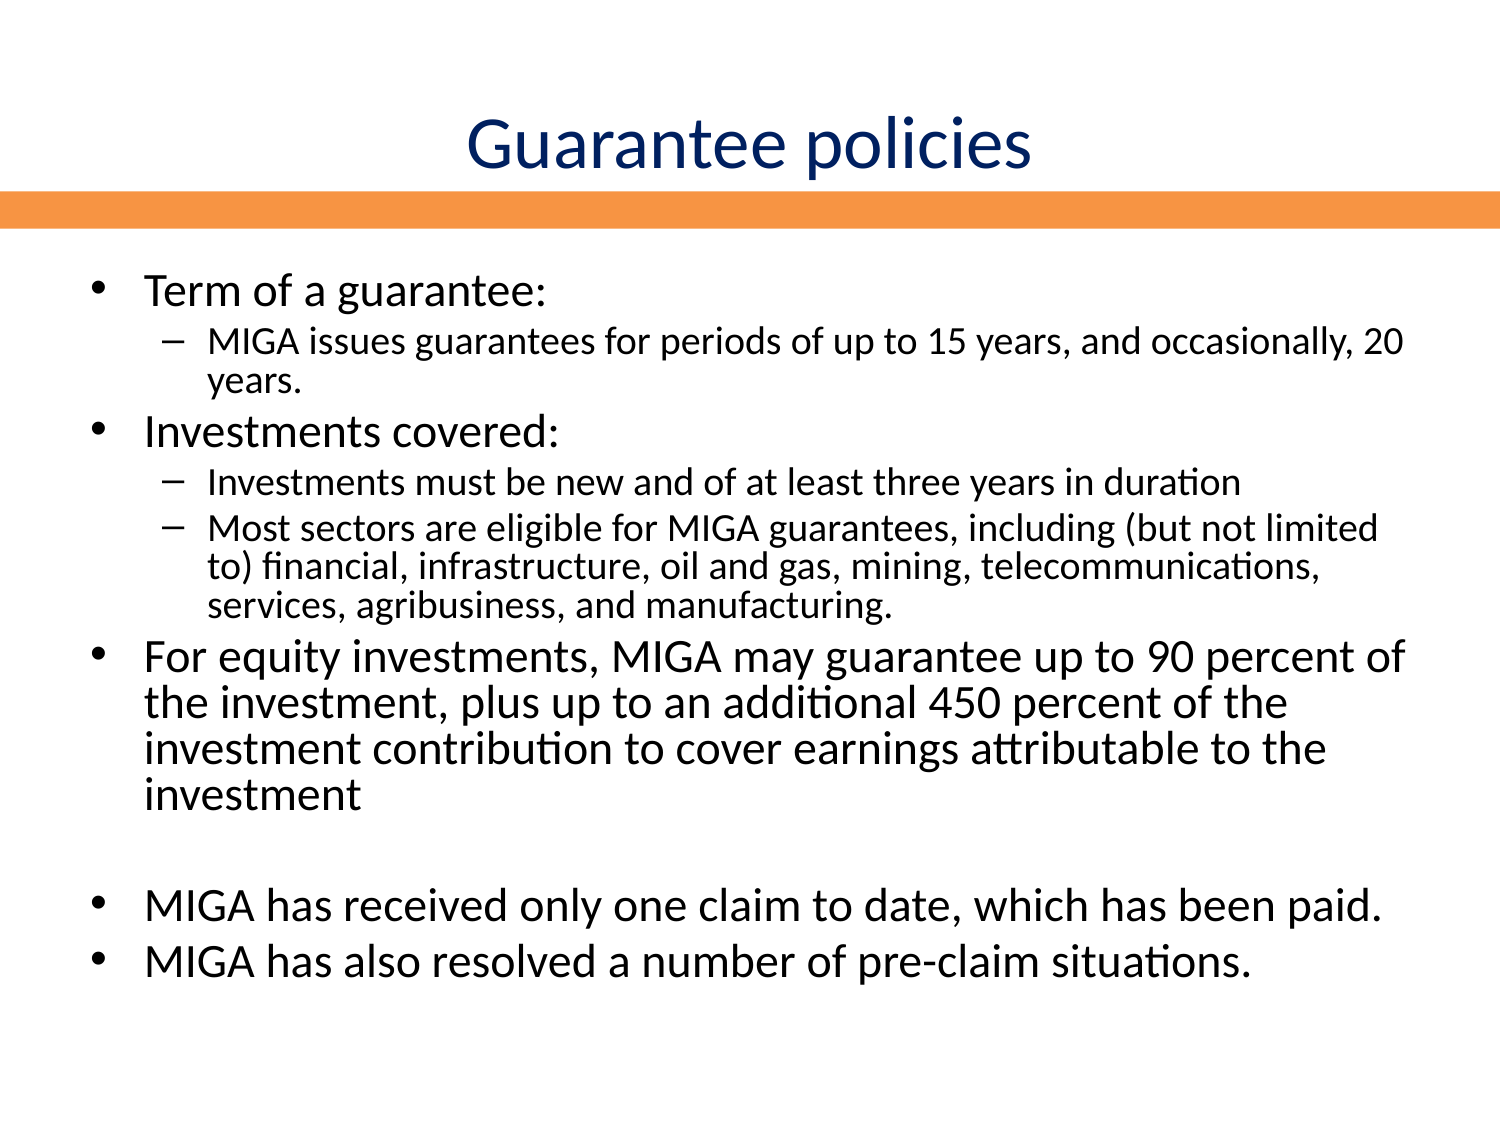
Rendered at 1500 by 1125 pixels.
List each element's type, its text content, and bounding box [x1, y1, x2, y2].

text_box [0, 189, 1500, 231]
list Term of a guarantee: MIGA issues guarantees for periods of up to 15 years, and occasionally, 20 years. Investments covered: Investments must be new and of at least three years in duration Most sectors are eligible for MIGA guarantees, including (but not limited to) financial, infrastructure, oil and gas, mining, telecommunications, services, agribusiness, and manufacturing. For equity investments, MIGA may guarantee up to 90 percent of the investment, plus up to an additional 450 percent of the investment contribution to cover earnings attributable to the investment MIGA has received only one claim to date, which has been paid. MIGA has also resolved a number of pre-claim situations. [75, 262, 1425, 1005]
title Guarantee policies [75, 45, 1425, 189]
